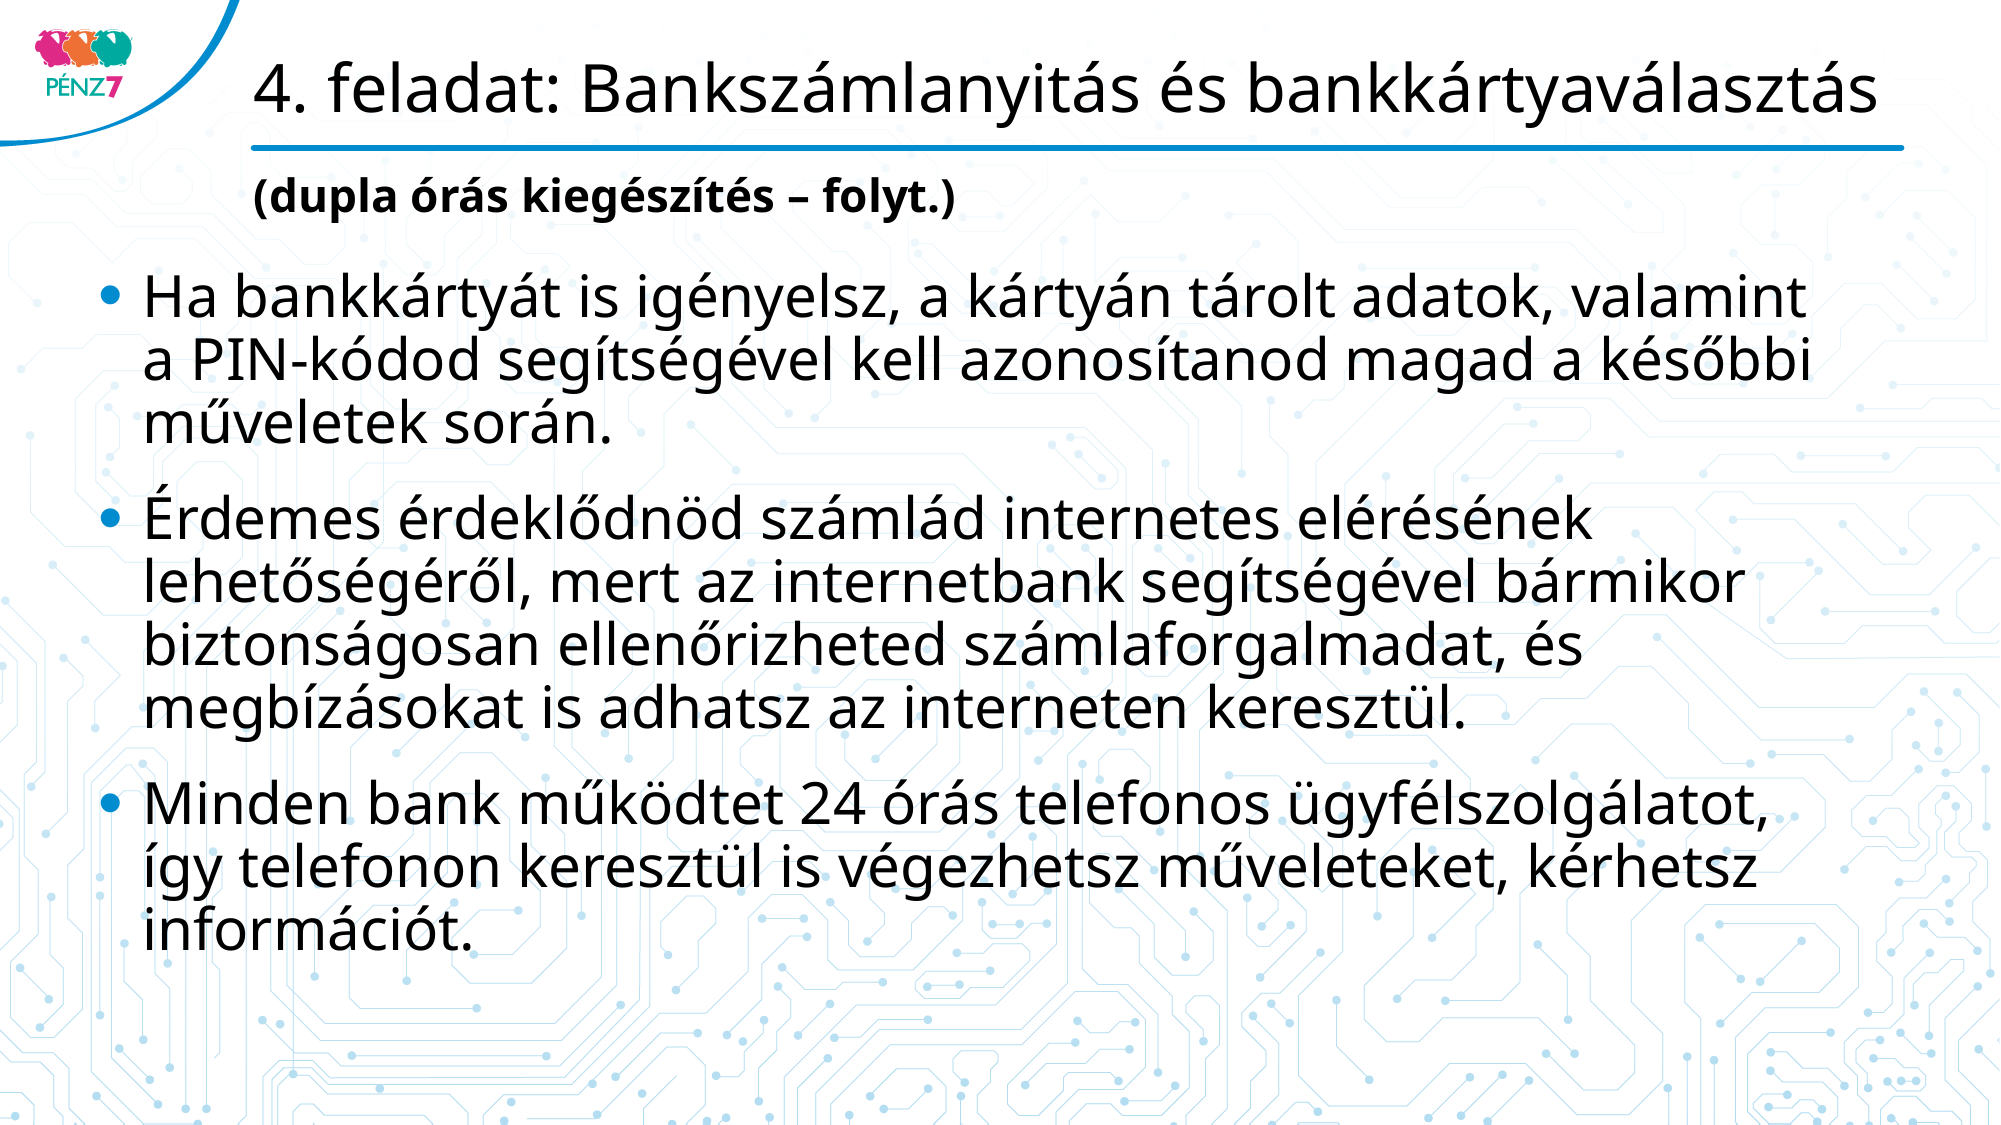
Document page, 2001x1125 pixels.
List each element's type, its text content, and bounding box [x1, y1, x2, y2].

picture [0, 0, 229, 140]
picture [0, 0, 2000, 1125]
list Ha bankkártyát is igényelsz, a kártyán tárolt adatok, valamint a PIN-kódod segítségével kell azonosítanod magad a későbbi műveletek során. Érdemes érdeklődnöd számlád internetes elérésének lehetőségéről, mert az internetbank segítségével bármikor biztonságosan ellenőrizheted számlaforgalmadat, és megbízásokat is adhatsz az interneten keresztül. Minden bank működtet 24 órás telefonos ügyfélszolgálatot, így telefonon keresztül is végezhetsz műveleteket, kérhetsz információt. [98, 266, 1902, 981]
text_box (dupla órás kiegészítés – folyt.) [253, 172, 1902, 232]
title 4. feladat: Bankszámlanyitás és bankkártyaválasztás [253, 50, 1902, 127]
